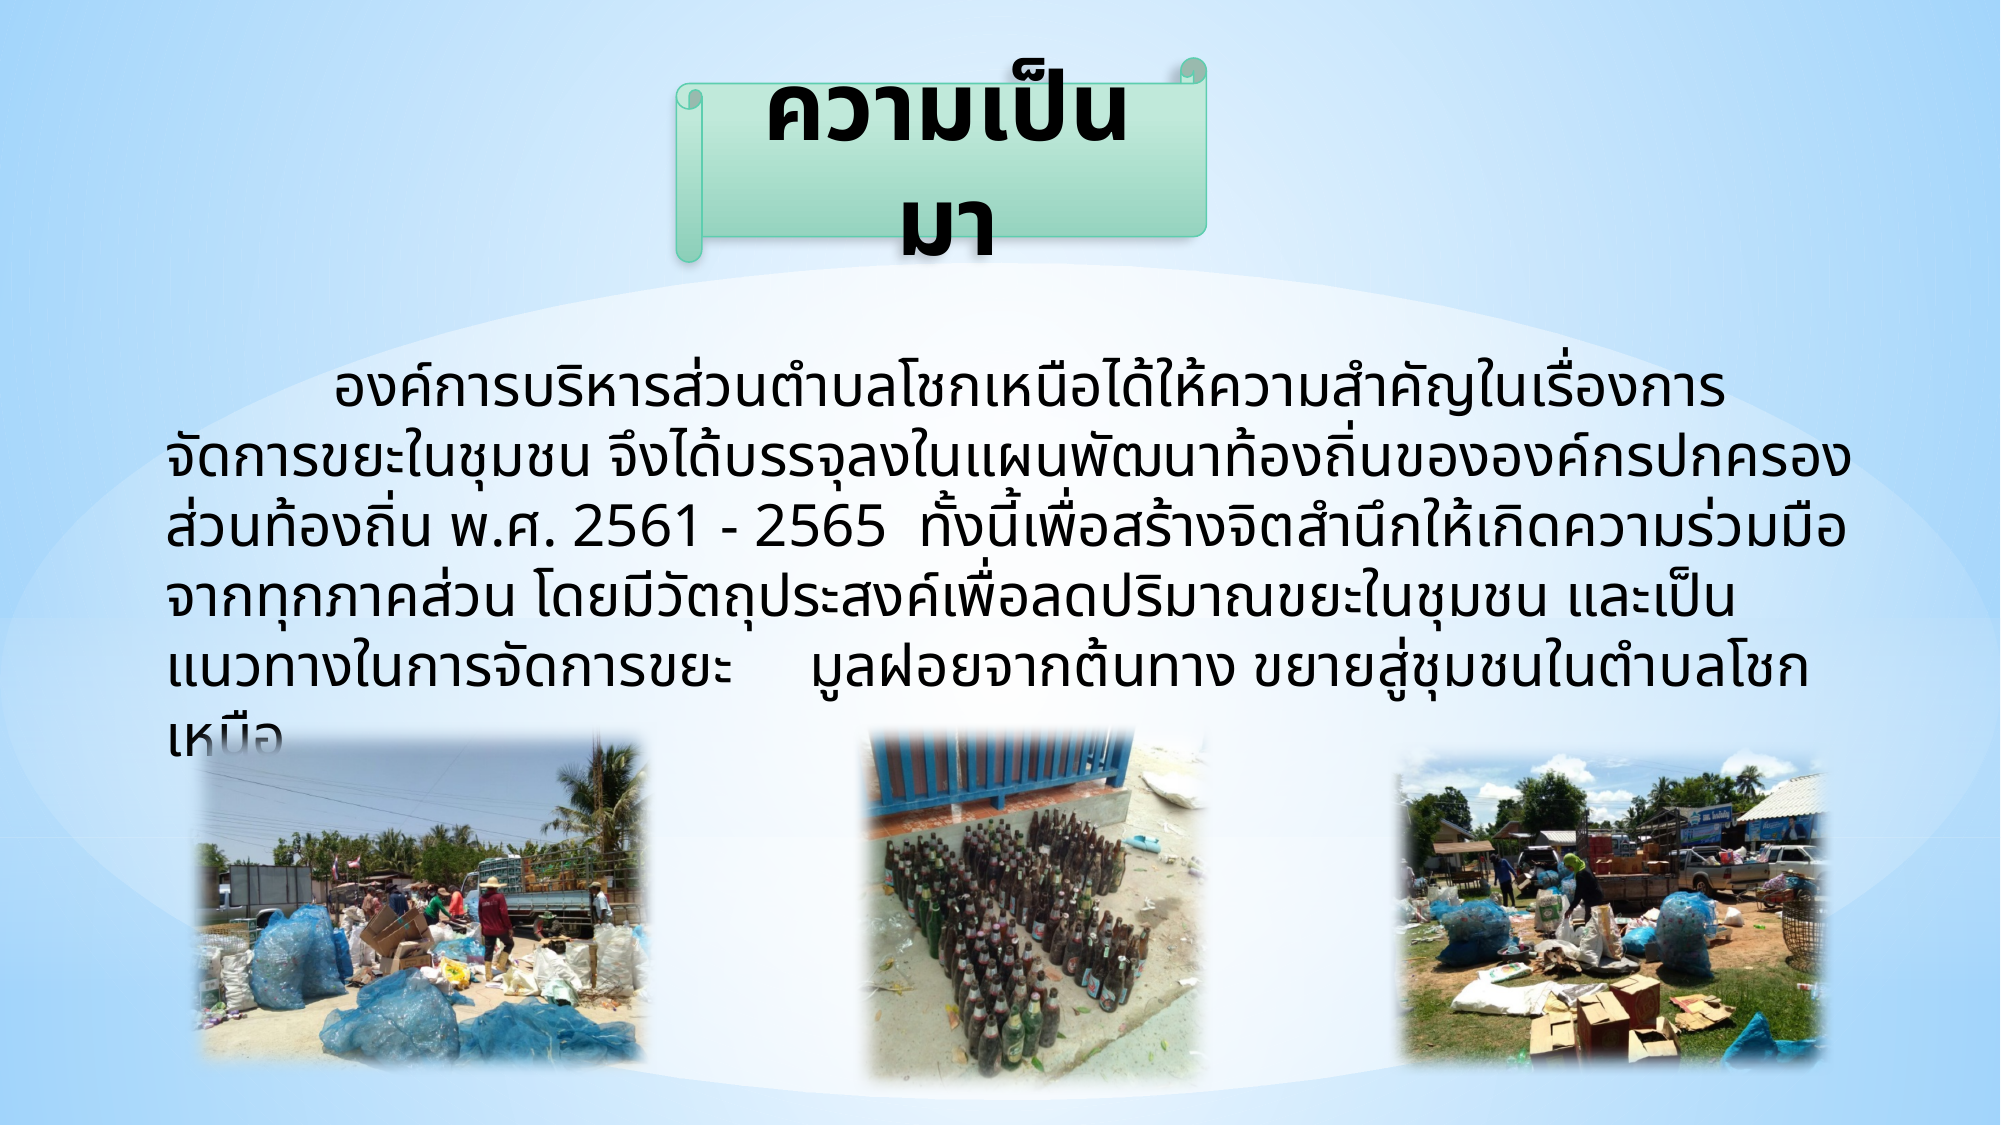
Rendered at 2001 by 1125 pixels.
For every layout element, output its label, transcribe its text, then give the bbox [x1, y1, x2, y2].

list องค์การบริหารส่วนตำบลโชกเหนือได้ให้ความสำคัญในเรื่องการจัดการขยะในชุมชน จึงได้บรรจุลงในแผนพัฒนาท้องถิ่นขององค์กรปกครองส่วนท้องถิ่น พ.ศ. 2561 - 2565 ทั้งนี้เพื่อสร้างจิตสำนึกให้เกิดความร่วมมือจากทุกภาคส่วน โดยมีวัตถุประสงค์เพื่อลดปริมาณขยะในชุมชน และเป็นแนวทางในการจัดการขยะ มูลฝอยจากต้นทาง ขยายสู่ชุมชนในตำบลโชกเหนือ [150, 340, 1876, 698]
text_box ความเป็นมา [675, 57, 1208, 263]
picture [1387, 741, 1835, 1078]
picture [852, 722, 1214, 1096]
picture [184, 722, 658, 1078]
